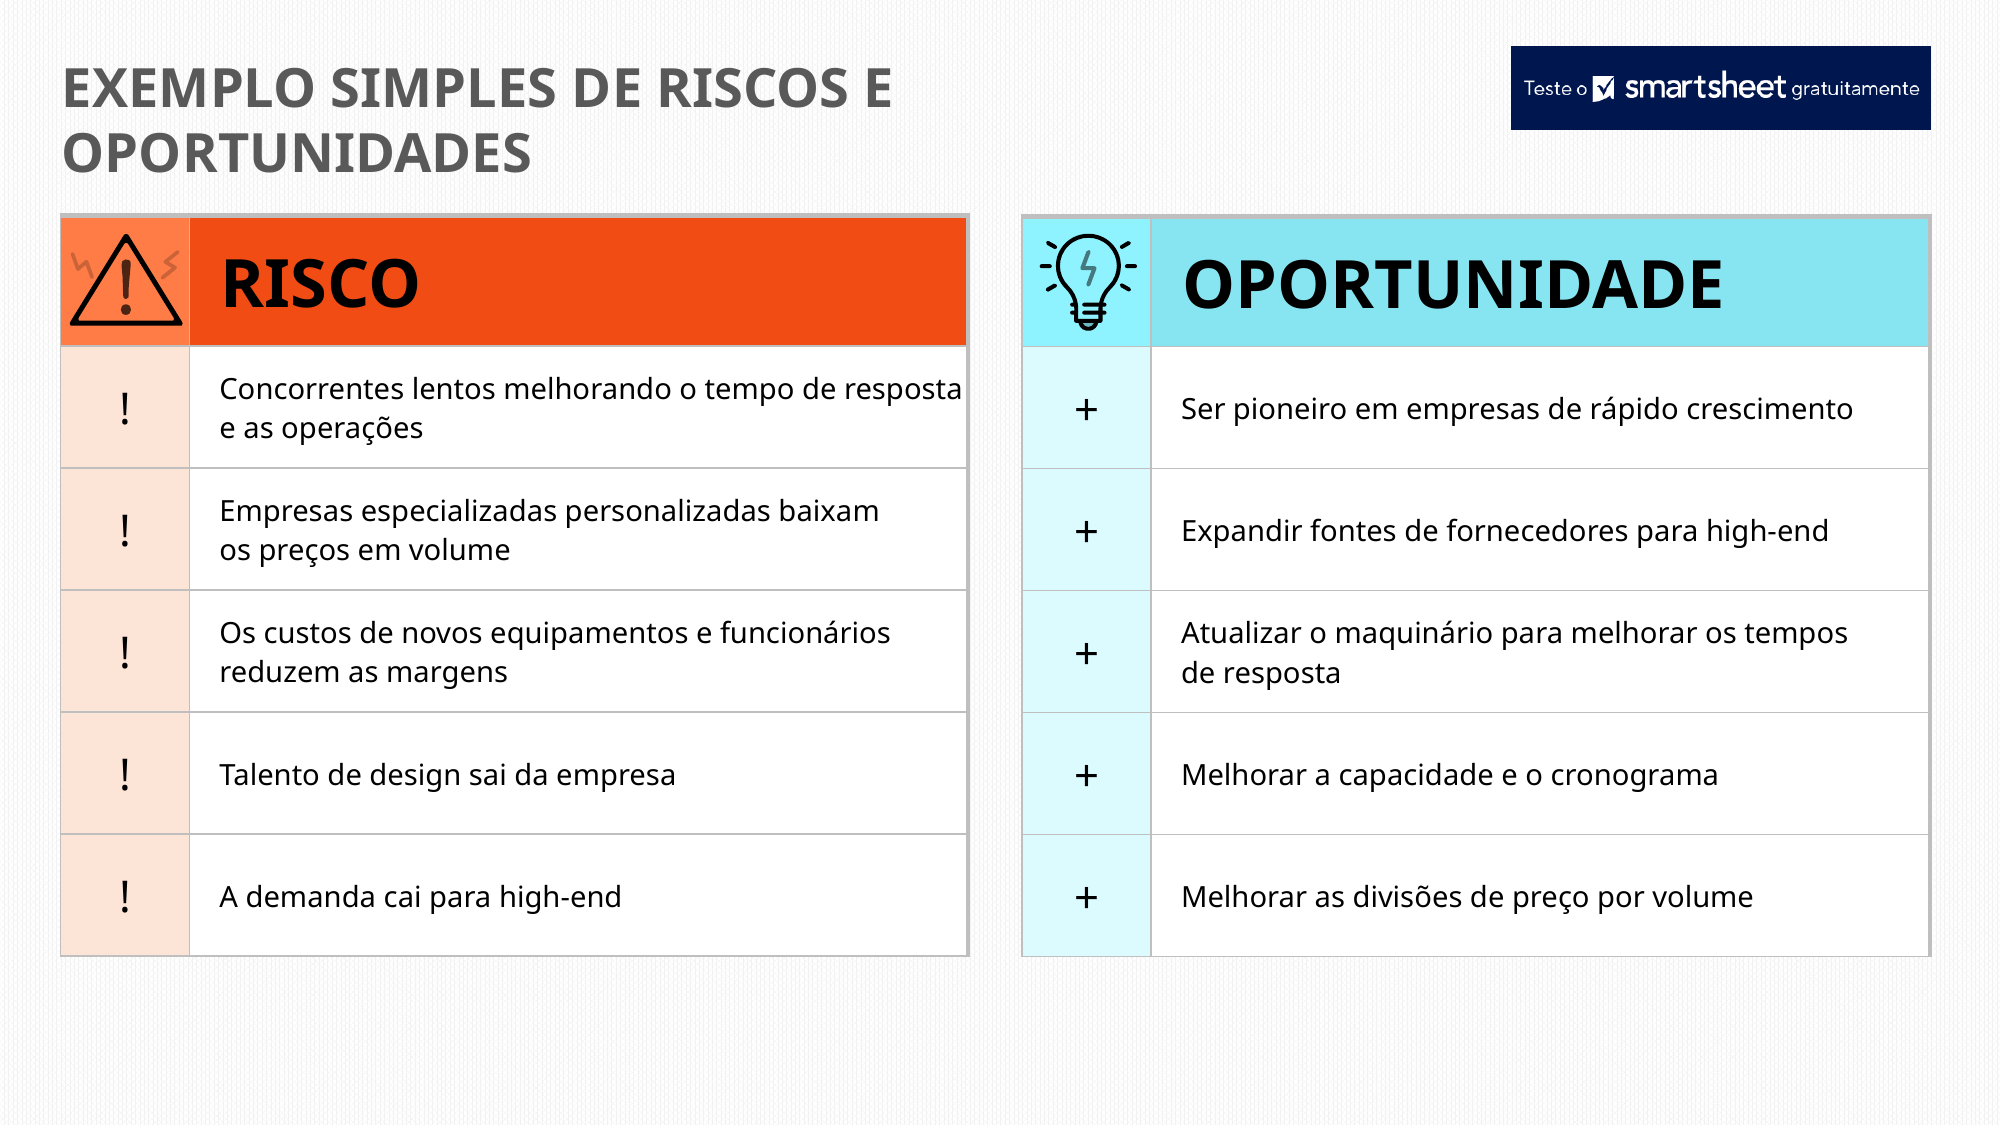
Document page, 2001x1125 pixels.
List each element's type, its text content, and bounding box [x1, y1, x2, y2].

table_header [61, 218, 189, 345]
table_cell ! [61, 713, 189, 833]
table_cell Melhorar as divisões de preço por volume [1152, 835, 1928, 956]
table_cell ! [61, 469, 189, 589]
table_cell Ser pioneiro em empresas de rápido crescimento [1152, 347, 1928, 468]
table_header [1023, 219, 1150, 346]
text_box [69, 233, 183, 326]
table_cell Empresas especializadas personalizadas baixam os preços em volume [190, 469, 966, 589]
table_cell ! [61, 835, 189, 955]
table_cell ! [61, 347, 189, 467]
text_box EXEMPLO SIMPLES DE RISCOS E OPORTUNIDADES [47, 45, 1346, 191]
picture [1511, 46, 1931, 130]
table_cell Concorrentes lentos melhorando o tempo de resposta e as operações [190, 347, 966, 467]
table_cell Os custos de novos equipamentos e funcionários reduzem as margens [190, 591, 966, 711]
table_cell + [1023, 469, 1150, 590]
table_cell + [1023, 835, 1150, 956]
table_cell + [1023, 591, 1150, 712]
table_cell Expandir fontes de fornecedores para high-end [1152, 469, 1928, 590]
table_cell Atualizar o maquinário para melhorar os tempos de resposta [1152, 591, 1928, 712]
table_cell ! [61, 591, 189, 711]
table_header RISCO [190, 218, 966, 345]
table_cell + [1023, 347, 1150, 468]
table_cell Talento de design sai da empresa [190, 713, 966, 833]
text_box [1039, 233, 1138, 331]
table_cell A demanda cai para high-end [190, 835, 966, 955]
table_cell + [1023, 713, 1150, 834]
table_cell Melhorar a capacidade e o cronograma [1152, 713, 1928, 834]
table_header OPORTUNIDADE [1152, 219, 1928, 346]
